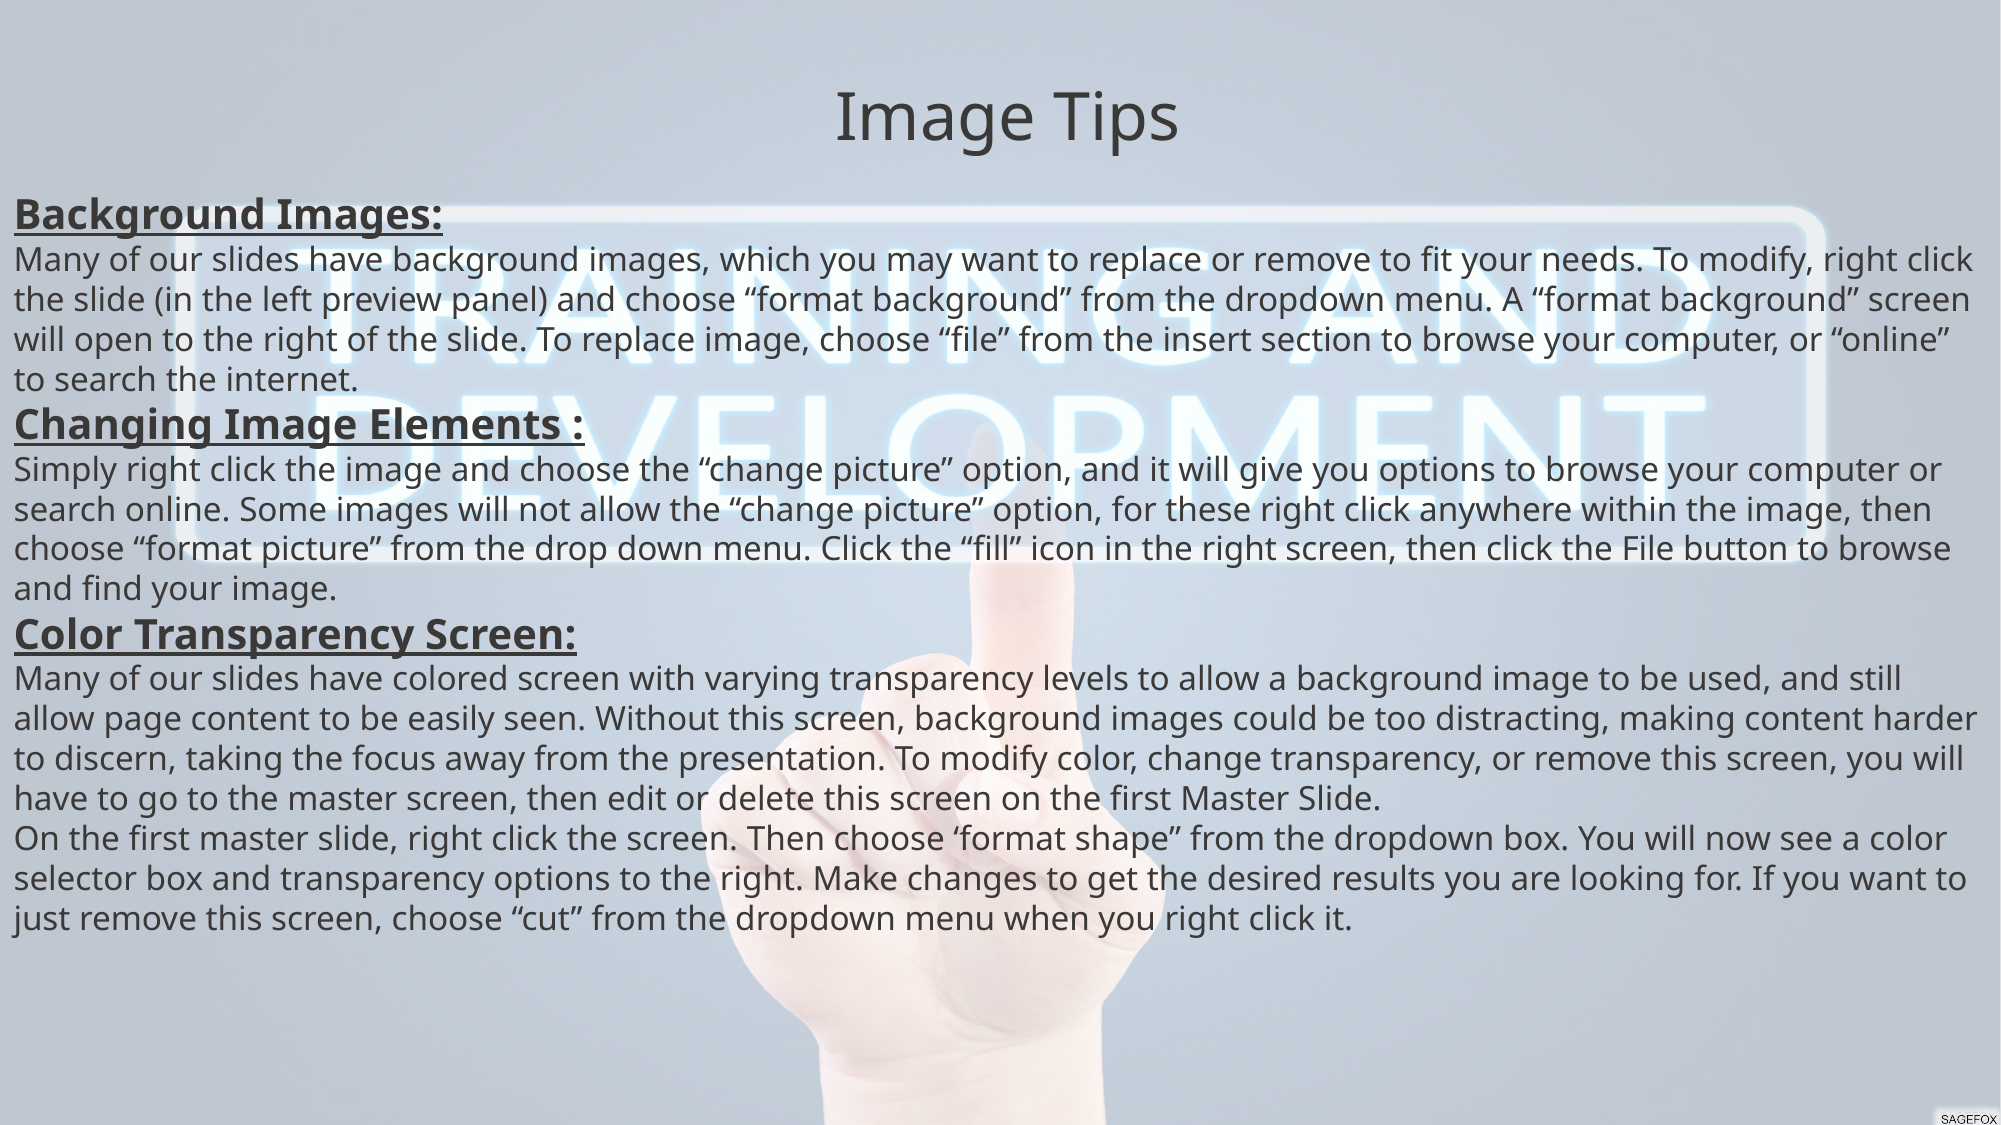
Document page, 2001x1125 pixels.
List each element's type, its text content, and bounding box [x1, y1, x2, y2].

text_box Background Images: Many of our slides have background images, which you may want to replace or remove to fit your needs. To modify, right click the slide (in the left preview panel) and choose “format background” from the dropdown menu. A “format background” screen will open to the right of the slide. To replace image, choose “file” from the insert section to browse your computer, or “online” to search the internet. Changing Image Elements : Simply right click the image and choose the “change picture” option, and it will give you options to browse your computer or search online. Some images will not allow the “change picture” option, for these right click anywhere within the image, then choose “format picture” from the drop down menu. Click the “fill” icon in the right screen, then click the File button to browse and find your image. Color Transparency Screen: Many of our slides have colored screen with varying transparency levels to allow a background image to be used, and still allow page content to be easily seen. Without this screen, background images could be too distracting, making content harder to discern, taking the focus away from the presentation. To modify color, change transparency, or remove this screen, you will have to go to the master screen, then edit or delete this screen on the first Master Slide. On the first master slide, right click the screen. Then choose ‘format shape” from the dropdown box. You will now see a color selector box and transparency options to the right. Make changes to get the desired results you are looking for. If you want to just remove this screen, choose “cut” from the dropdown menu when you right click it. [0, 0, 2000, 1125]
title Image Tips [597, 59, 1420, 177]
picture [1938, 1114, 1999, 1125]
